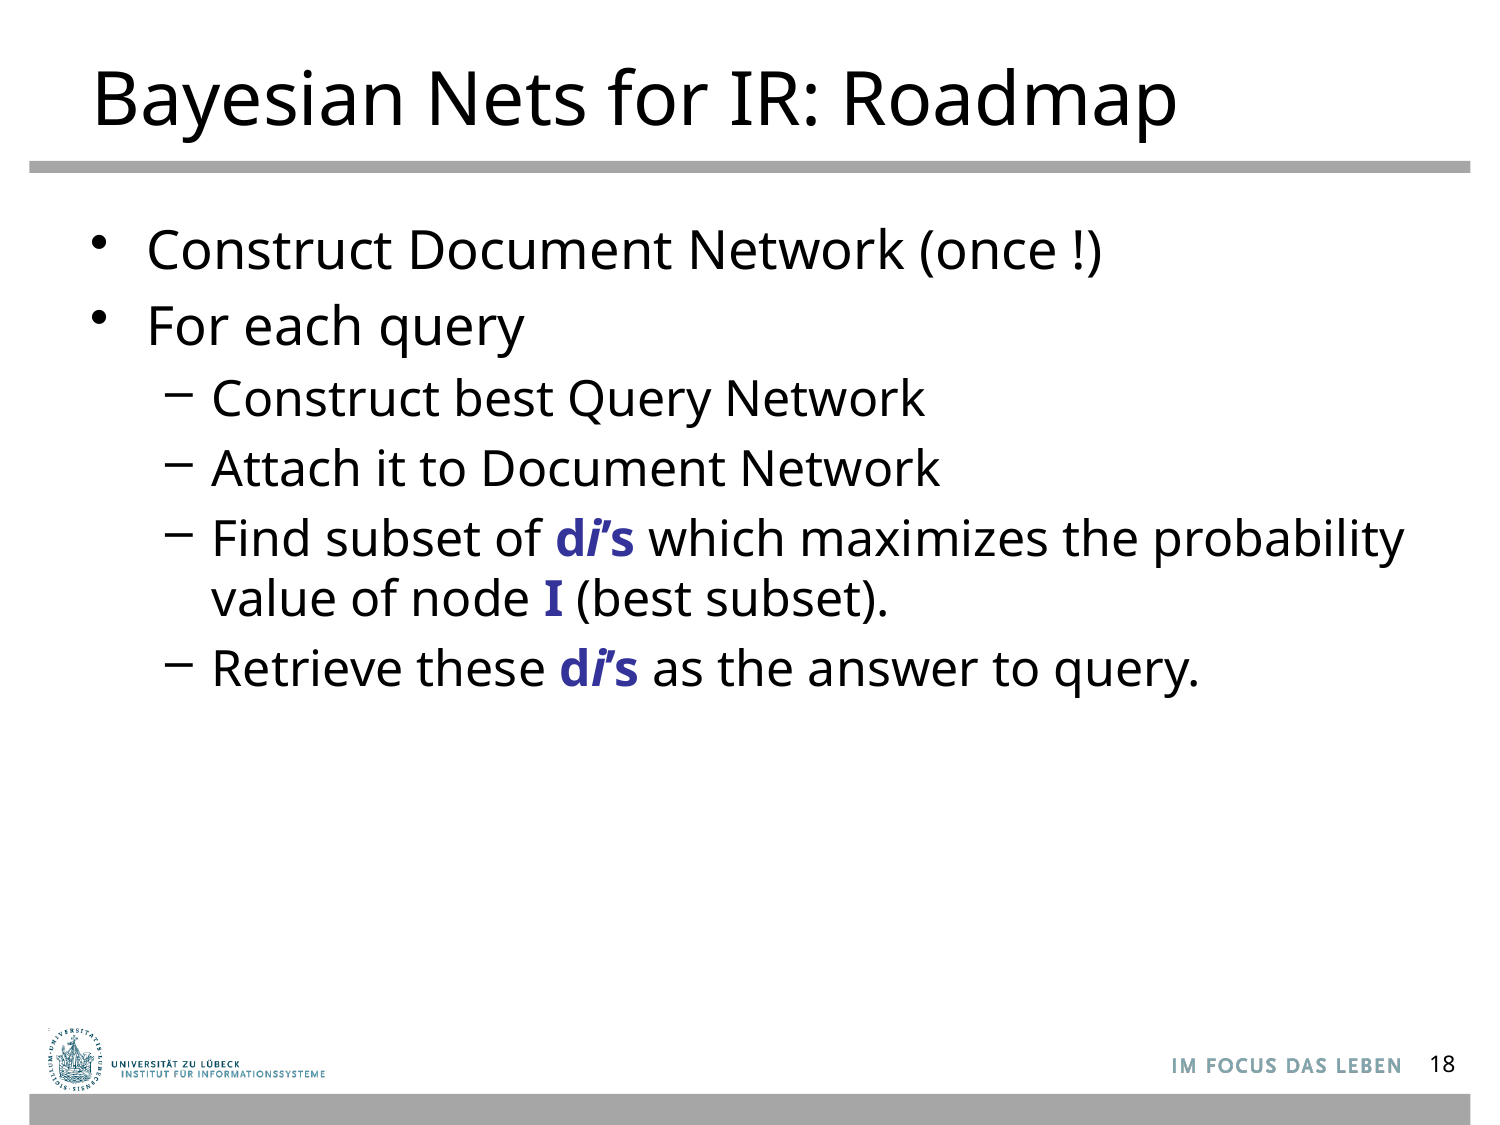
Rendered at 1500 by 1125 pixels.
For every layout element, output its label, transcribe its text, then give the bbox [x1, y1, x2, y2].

picture [1173, 1058, 1305, 1073]
title Bayesian Nets for IR: Roadmap [76, 42, 1427, 126]
list Construct Document Network (once !) For each query Construct best Query Network Attach it to Document Network Find subset of di’s which maximizes the probability value of node I (best subset). Retrieve these di’s as the answer to query. [75, 208, 1425, 1000]
slide_number 18 [1305, 1050, 1471, 1083]
